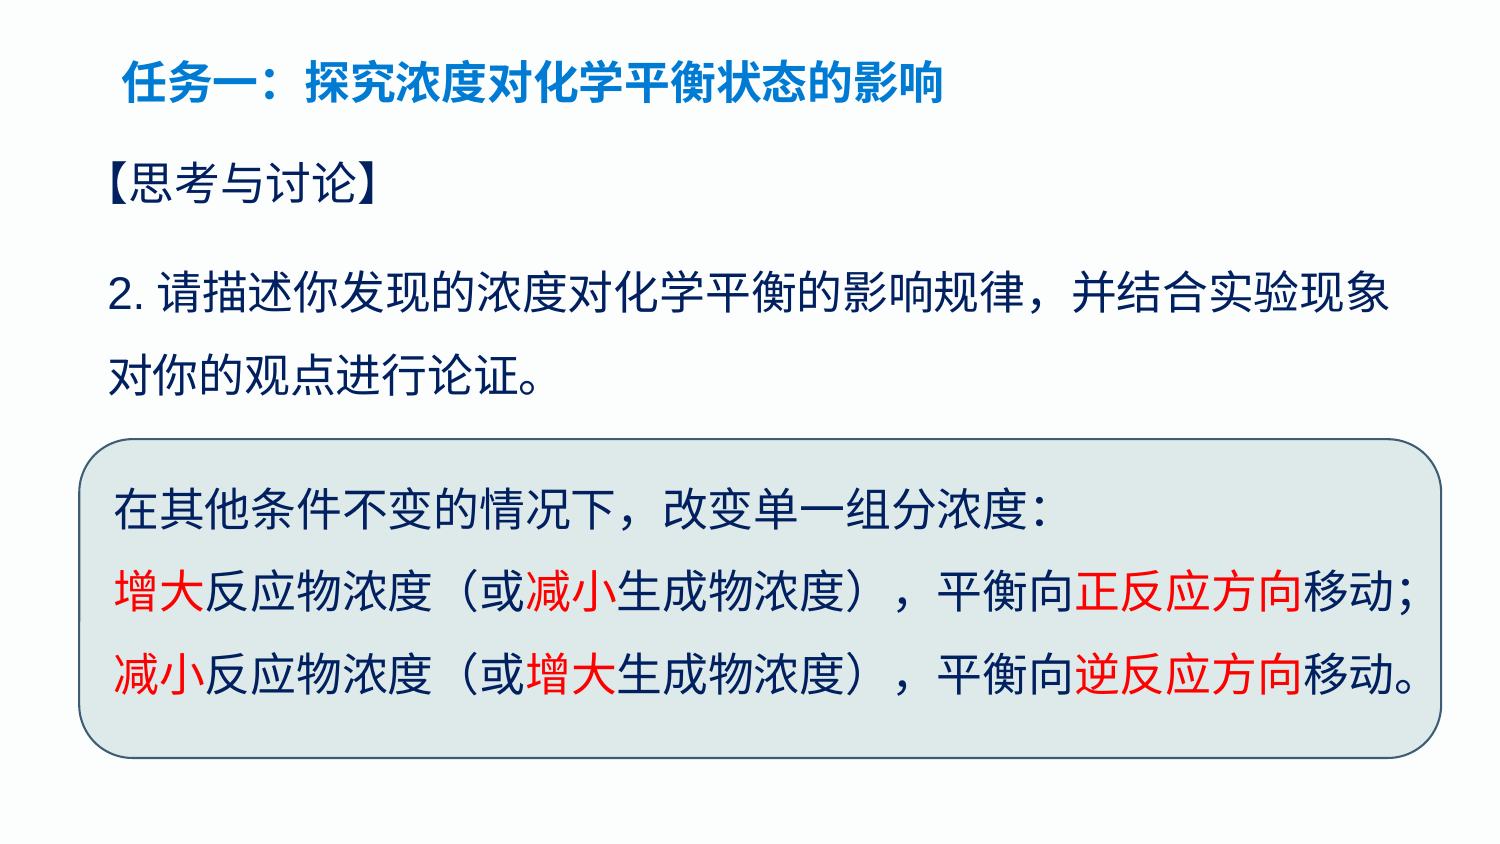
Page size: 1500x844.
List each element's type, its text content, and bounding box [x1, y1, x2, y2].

text_box 【思考与讨论】 [68, 147, 494, 218]
text_box 2.请描述你发现的浓度对化学平衡的影响规律，并结合实验现象对你的观点进行论证。 [92, 229, 1451, 410]
text_box 任务一：探究浓度对化学平衡状态的影响 [113, 45, 954, 118]
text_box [79, 439, 1451, 793]
